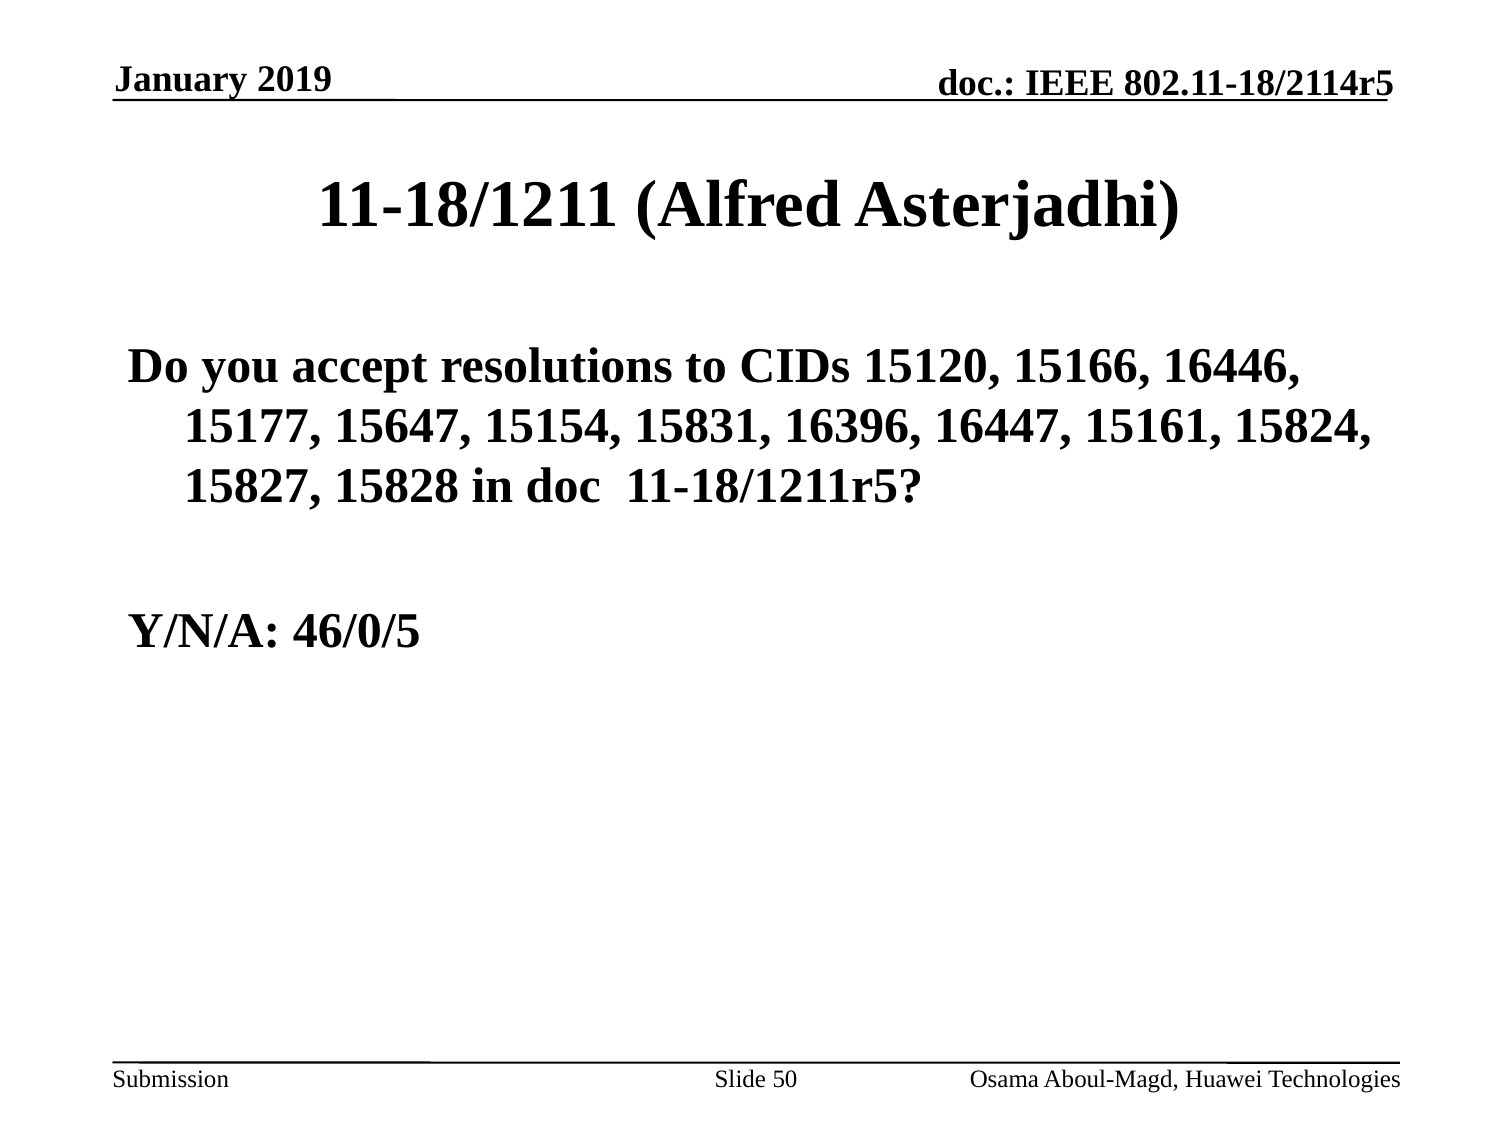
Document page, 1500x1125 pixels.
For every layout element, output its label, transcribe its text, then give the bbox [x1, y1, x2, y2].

list Do you accept resolutions to CIDs 15120, 15166, 16446, 15177, 15647, 15154, 15831, 16396, 16447, 15161, 15824, 15827, 15828 in doc 11-18/1211r5? Y/N/A: 46/0/5 [112, 324, 1388, 1000]
title 11-18/1211 (Alfred Asterjadhi) [112, 112, 1388, 288]
slide_number Slide 50 [712, 1061, 800, 1123]
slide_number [114, 54, 423, 100]
footer Osama Aboul-Magd, Huawei Technologies [878, 1061, 1402, 1093]
